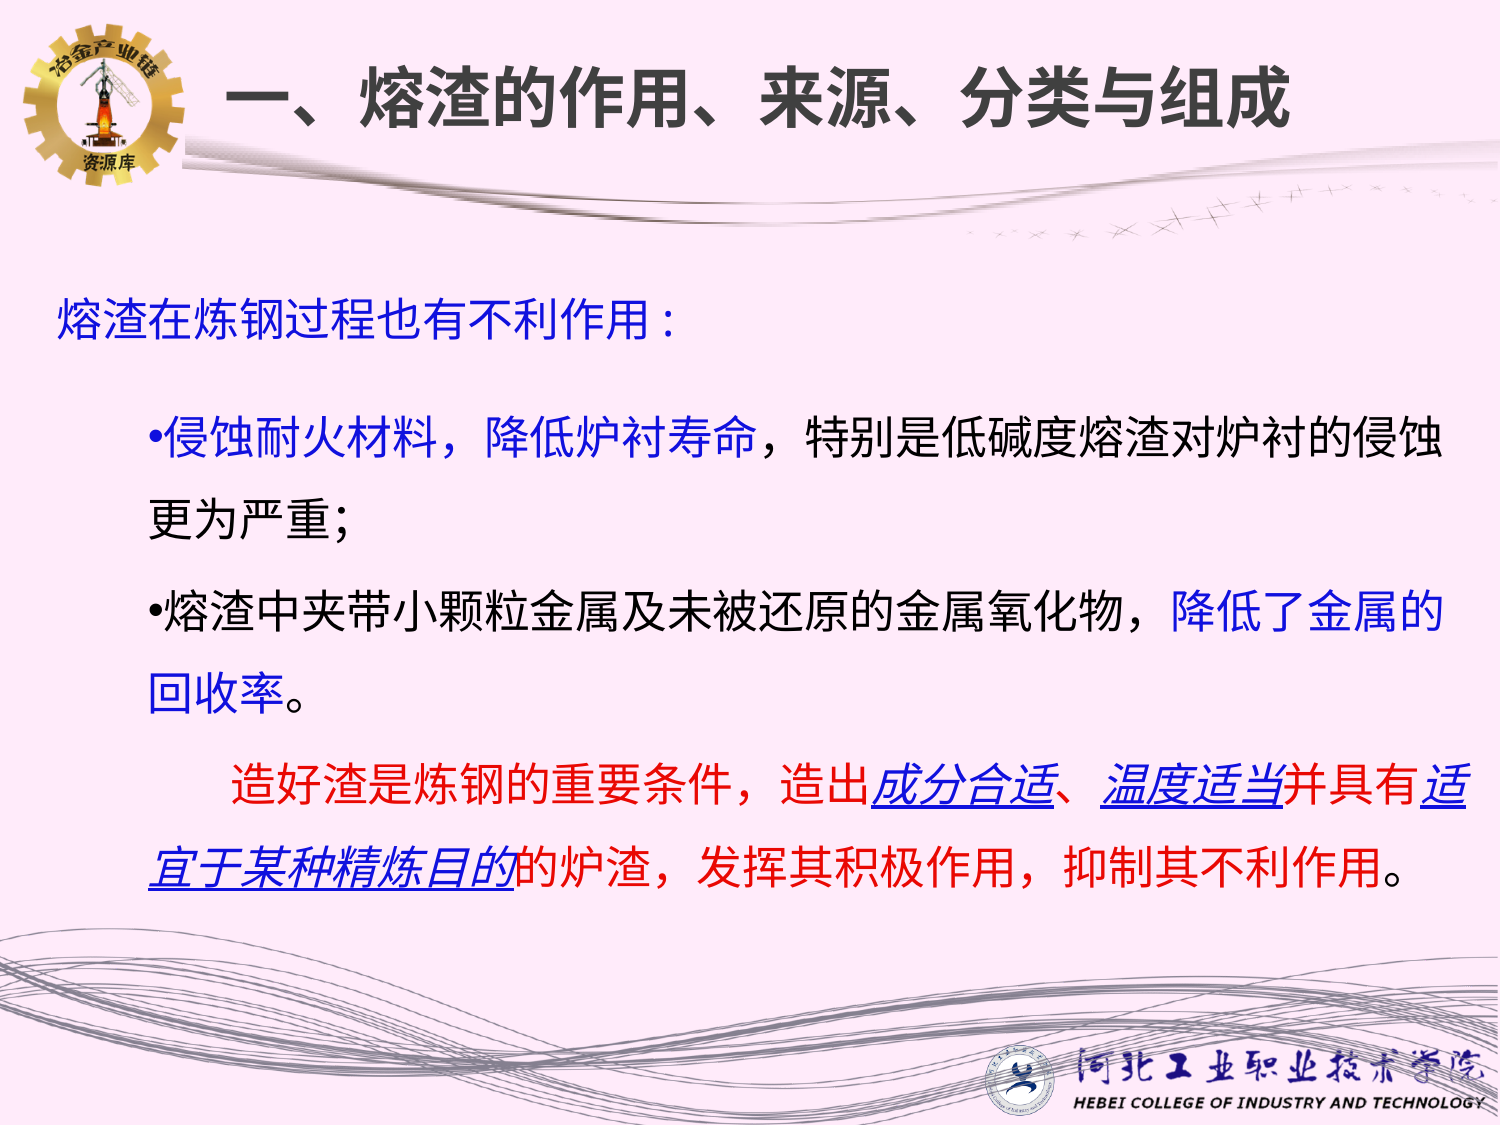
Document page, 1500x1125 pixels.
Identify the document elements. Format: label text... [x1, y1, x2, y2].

list 侵蚀耐火材料，降低炉衬寿命，特别是低碱度熔渣对炉衬的侵蚀更为严重； 熔渣中夹带小颗粒金属及未被还原的金属氧化物，降低了金属的回收率。 造好渣是炼钢的重要条件，造出成分合适、温度适当并具有适宜于某种精炼目的的炉渣，发挥其积极作用，抑制其不利作用。 [76, 373, 1489, 1125]
picture [1489, 905, 1500, 1125]
text_box 一、熔渣的作用、来源、分类与组成 [213, 42, 1320, 142]
picture [17, 18, 195, 197]
title 熔渣在炼钢过程也有不利作用: [41, 255, 1392, 443]
picture [0, 905, 76, 1125]
